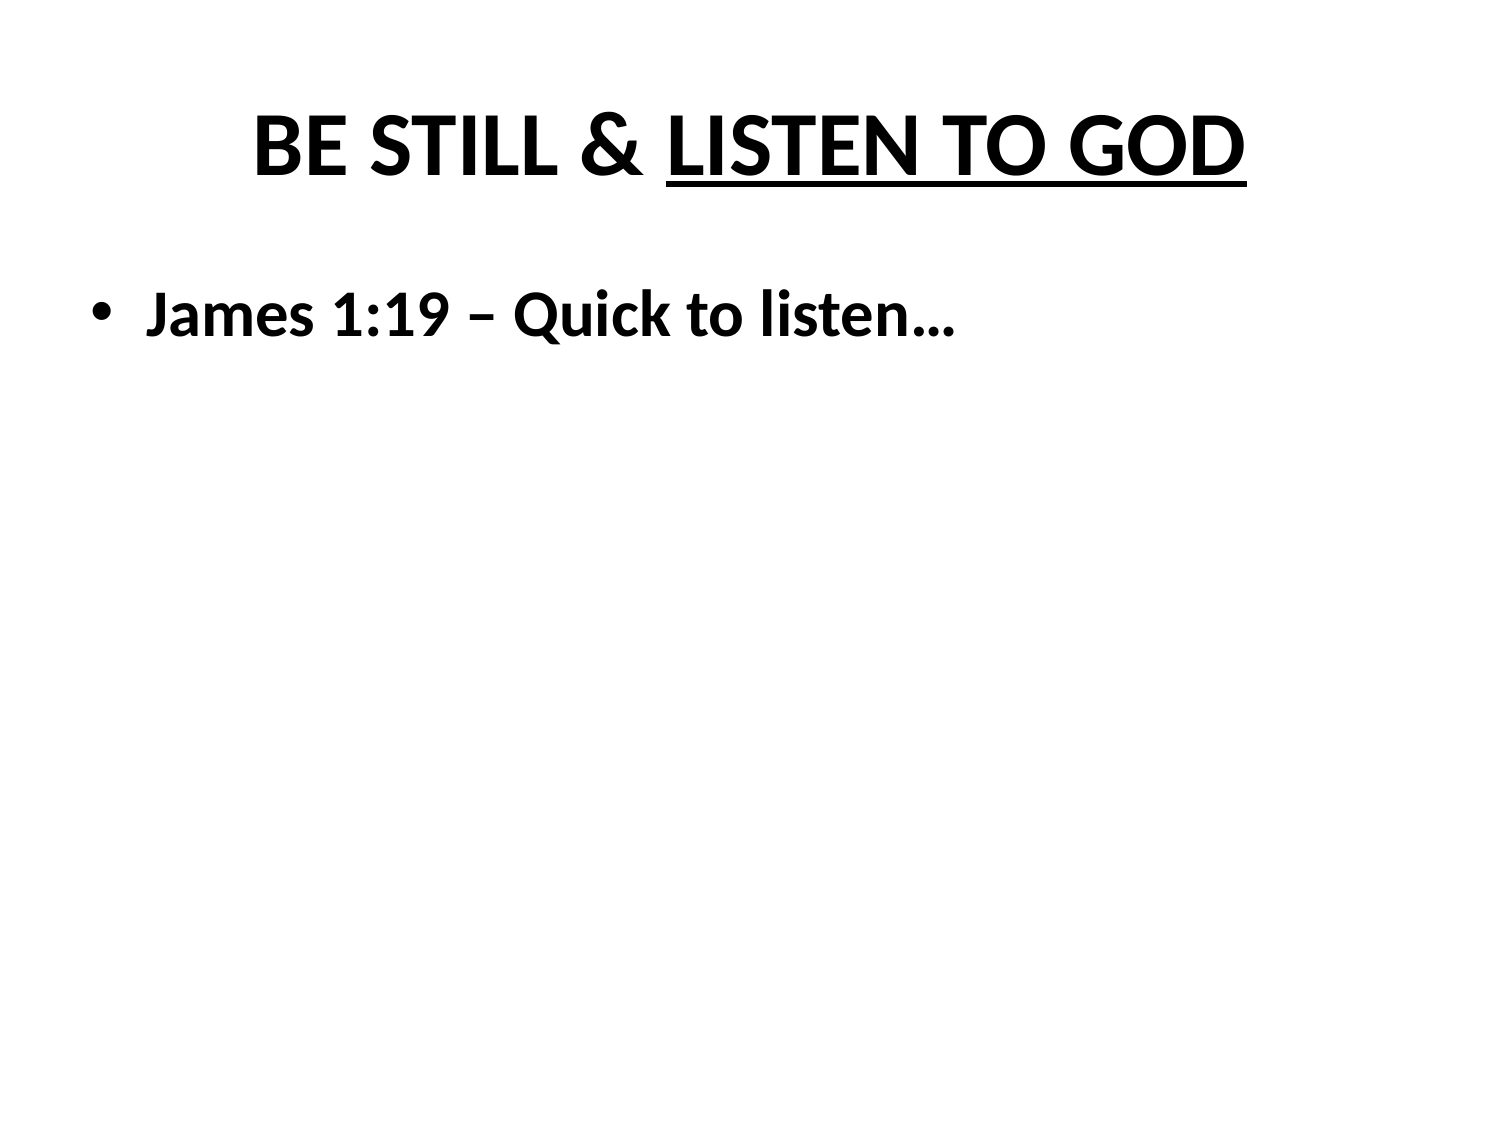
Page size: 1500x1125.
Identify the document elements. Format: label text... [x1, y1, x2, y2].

title BE STILL & LISTEN TO GOD [75, 45, 1425, 233]
list James 1:19 – Quick to listen… [75, 262, 1425, 1005]
